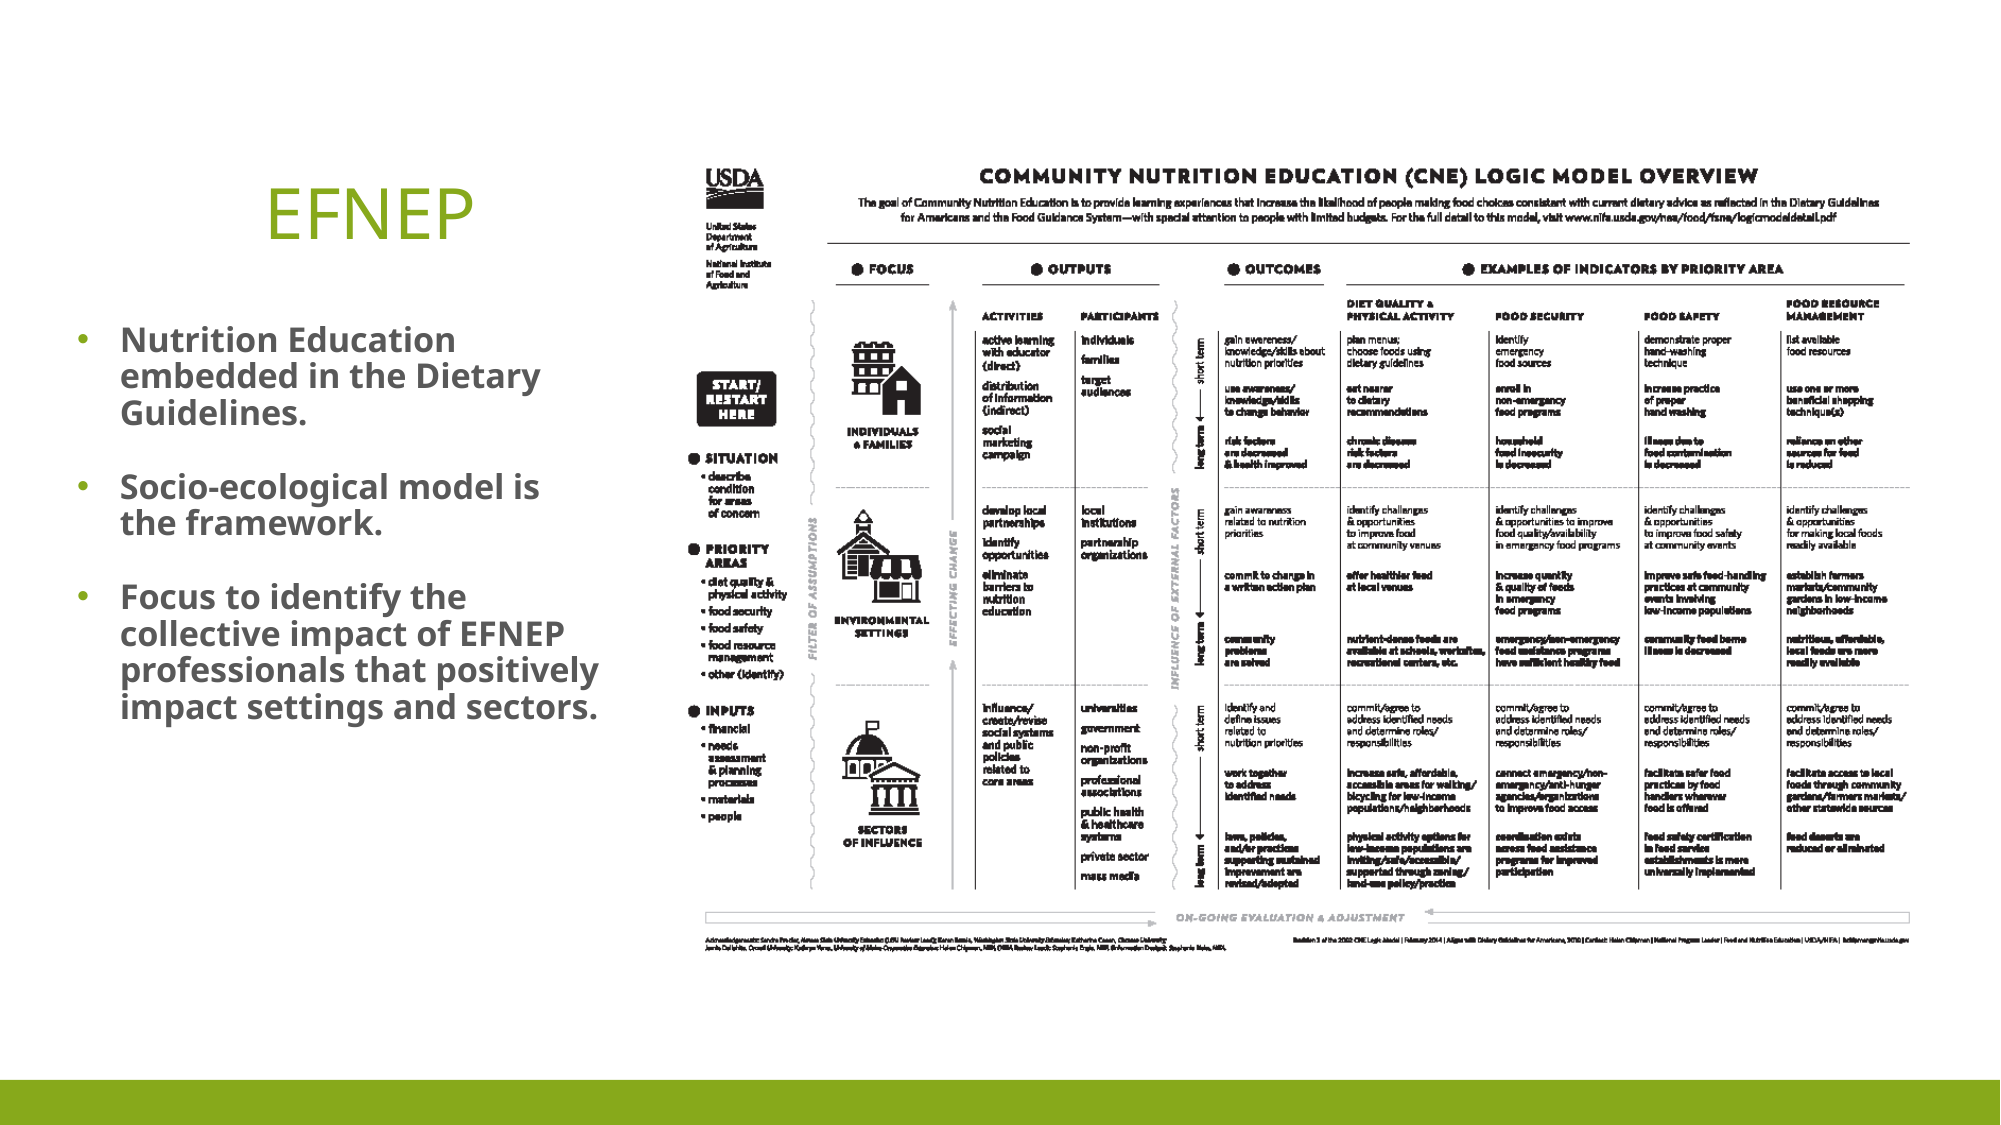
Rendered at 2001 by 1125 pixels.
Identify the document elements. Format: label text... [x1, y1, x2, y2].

title EFNEP [249, 75, 1750, 263]
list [648, 125, 1947, 966]
list Nutrition Education embedded in the Dietary Guidelines. Socio-ecological model is the framework. Focus to identify the collective impact of EFNEP professionals that positively impact settings and sectors. [62, 301, 615, 735]
